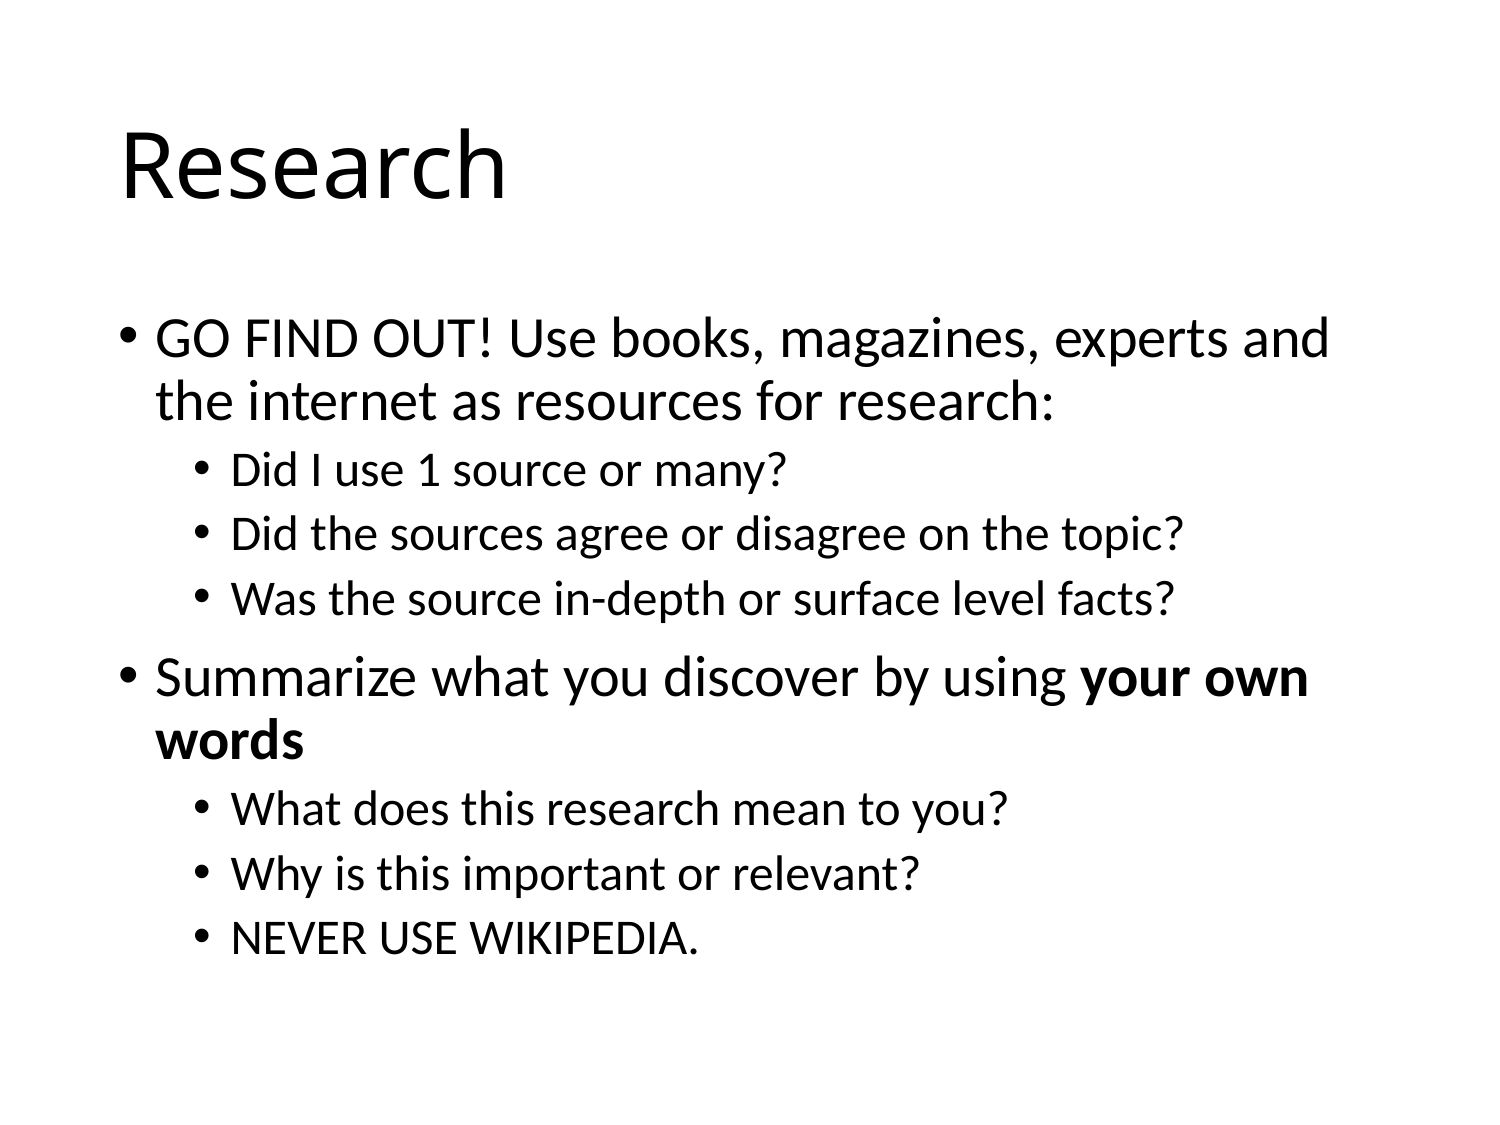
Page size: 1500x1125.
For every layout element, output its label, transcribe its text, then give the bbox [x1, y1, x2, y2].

title Research [103, 59, 1397, 278]
list GO FIND OUT! Use books, magazines, experts and the internet as resources for research: Did I use 1 source or many? Did the sources agree or disagree on the topic? Was the source in-depth or surface level facts? Summarize what you discover by using your own words What does this research mean to you? Why is this important or relevant? NEVER USE WIKIPEDIA. [103, 299, 1397, 1014]
